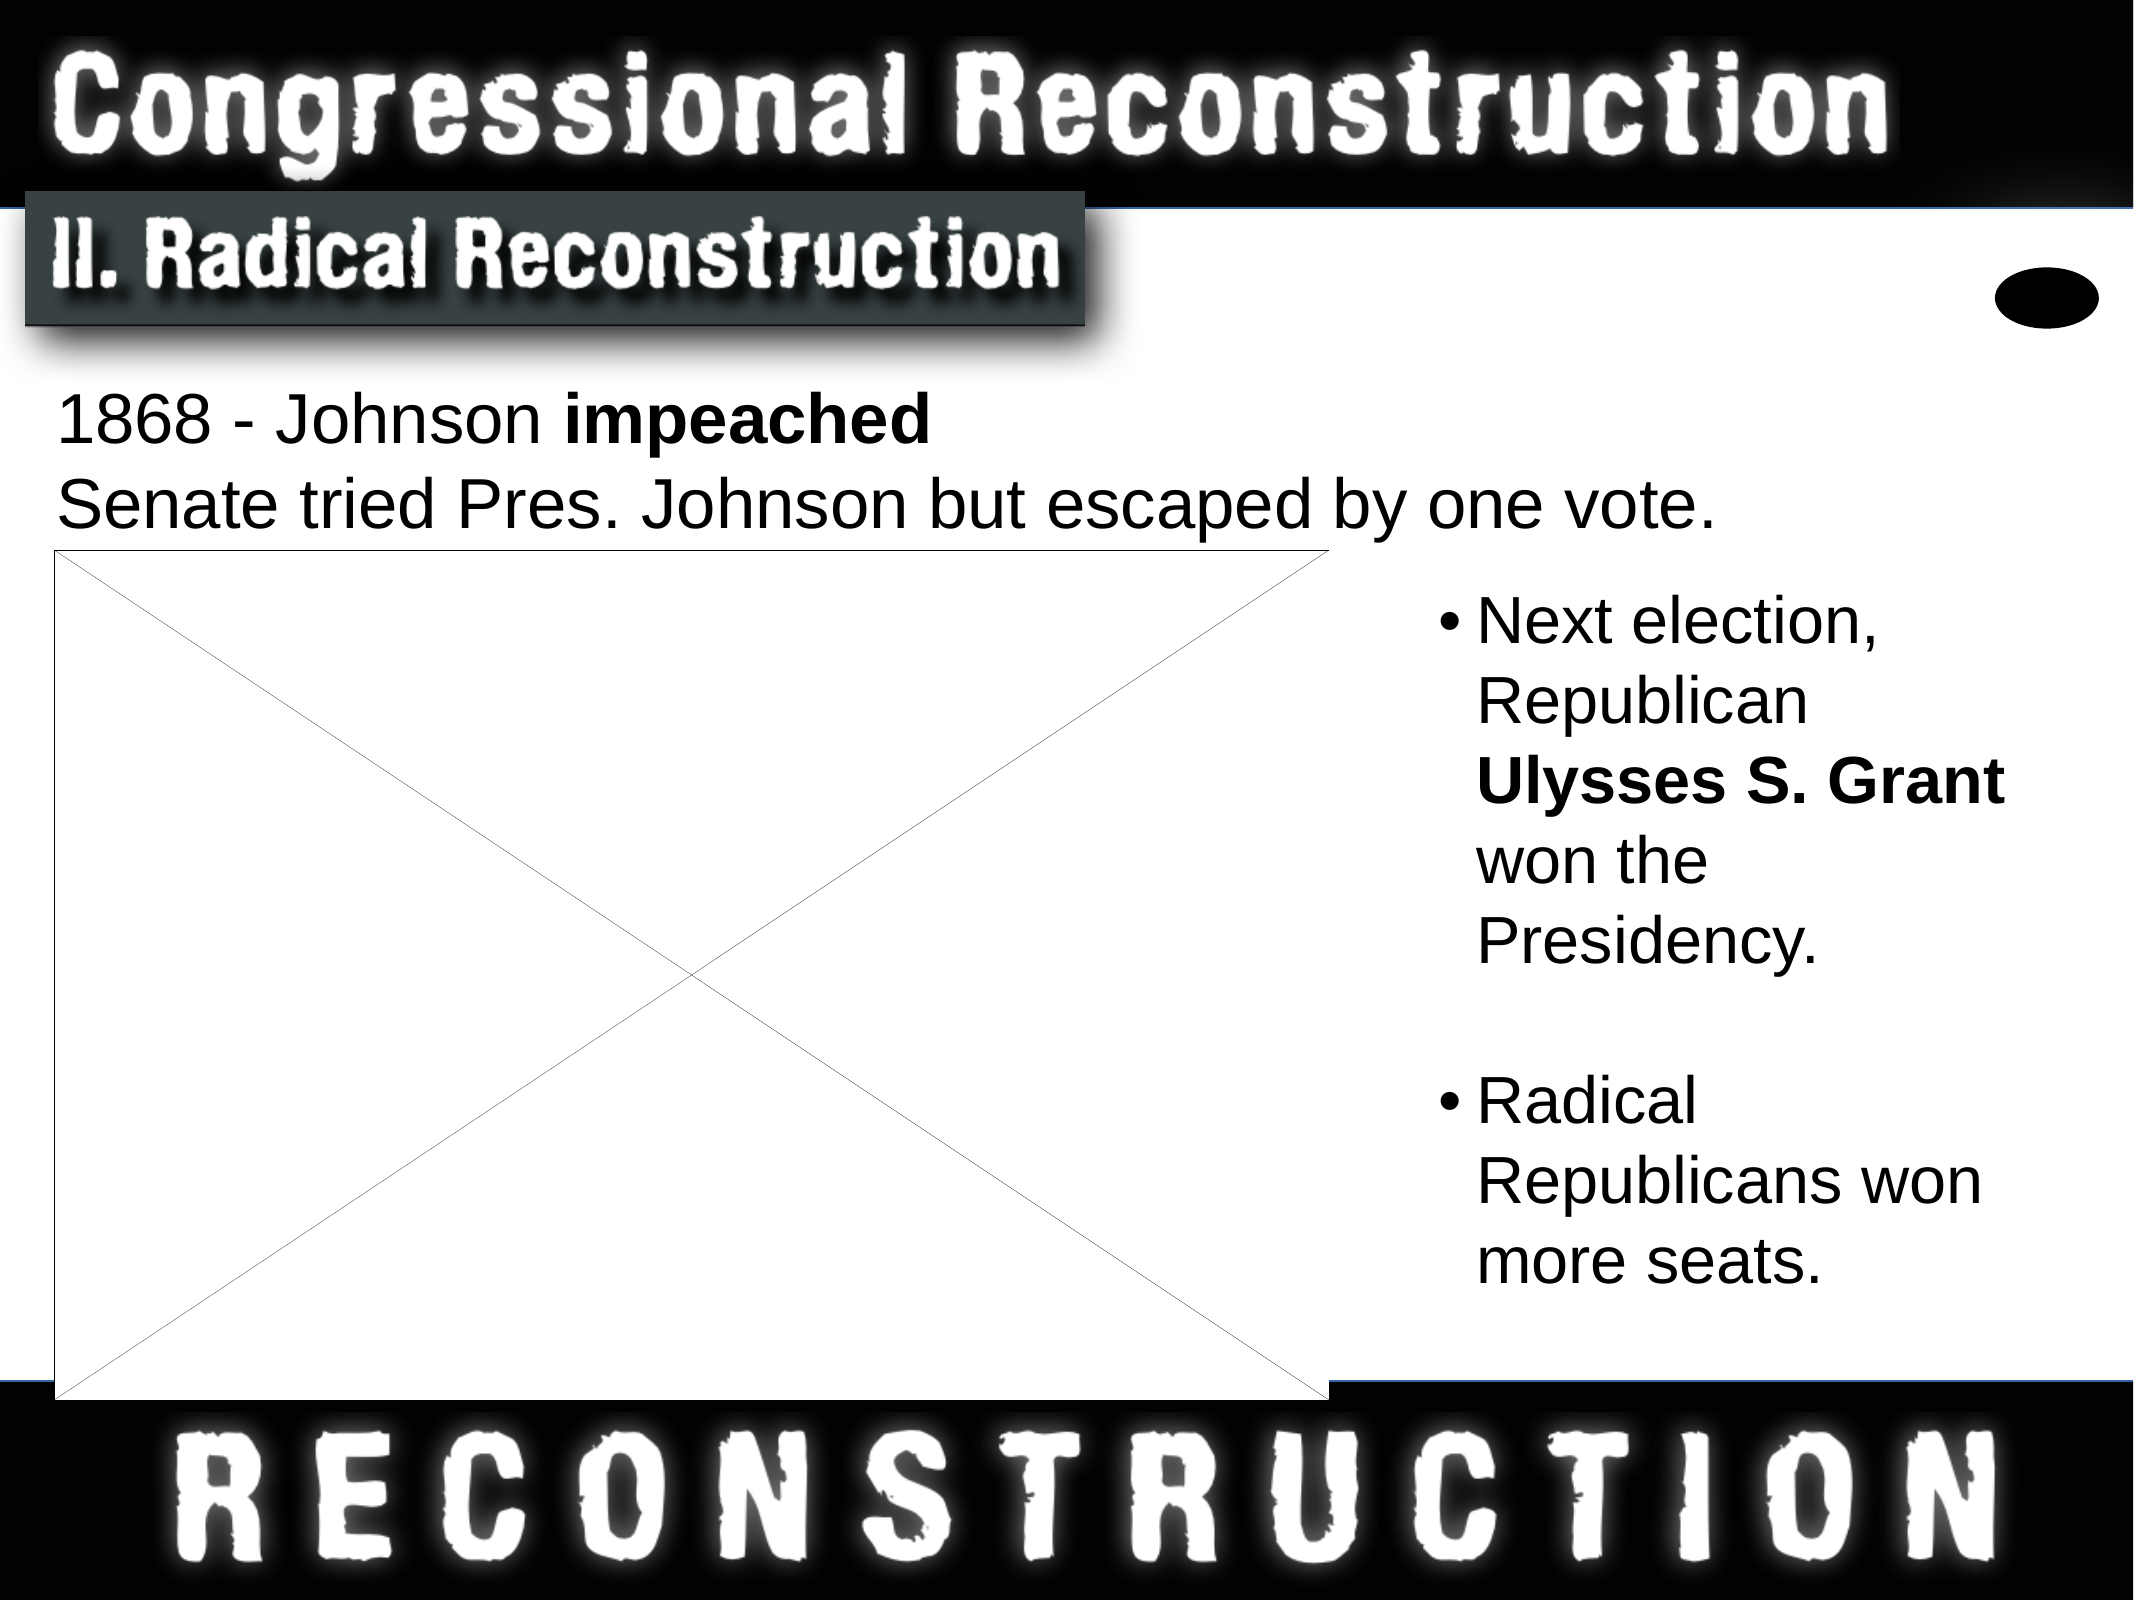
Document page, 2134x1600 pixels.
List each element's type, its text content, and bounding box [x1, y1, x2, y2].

text_box [1995, 268, 2098, 328]
text_box [0, 1381, 2134, 1600]
text_box 1868 - Johnson impeached Senate tried Pres. Johnson but escaped by one vote. [56, 372, 2098, 543]
picture [128, 1412, 2020, 1589]
text_box [0, 0, 2134, 209]
picture [37, 35, 1900, 190]
picture [24, 191, 1085, 328]
text_box • Next election, Republican Ulysses S. Grant won the Presidency. • Radical Republicans won more seats. [1374, 577, 2044, 1297]
